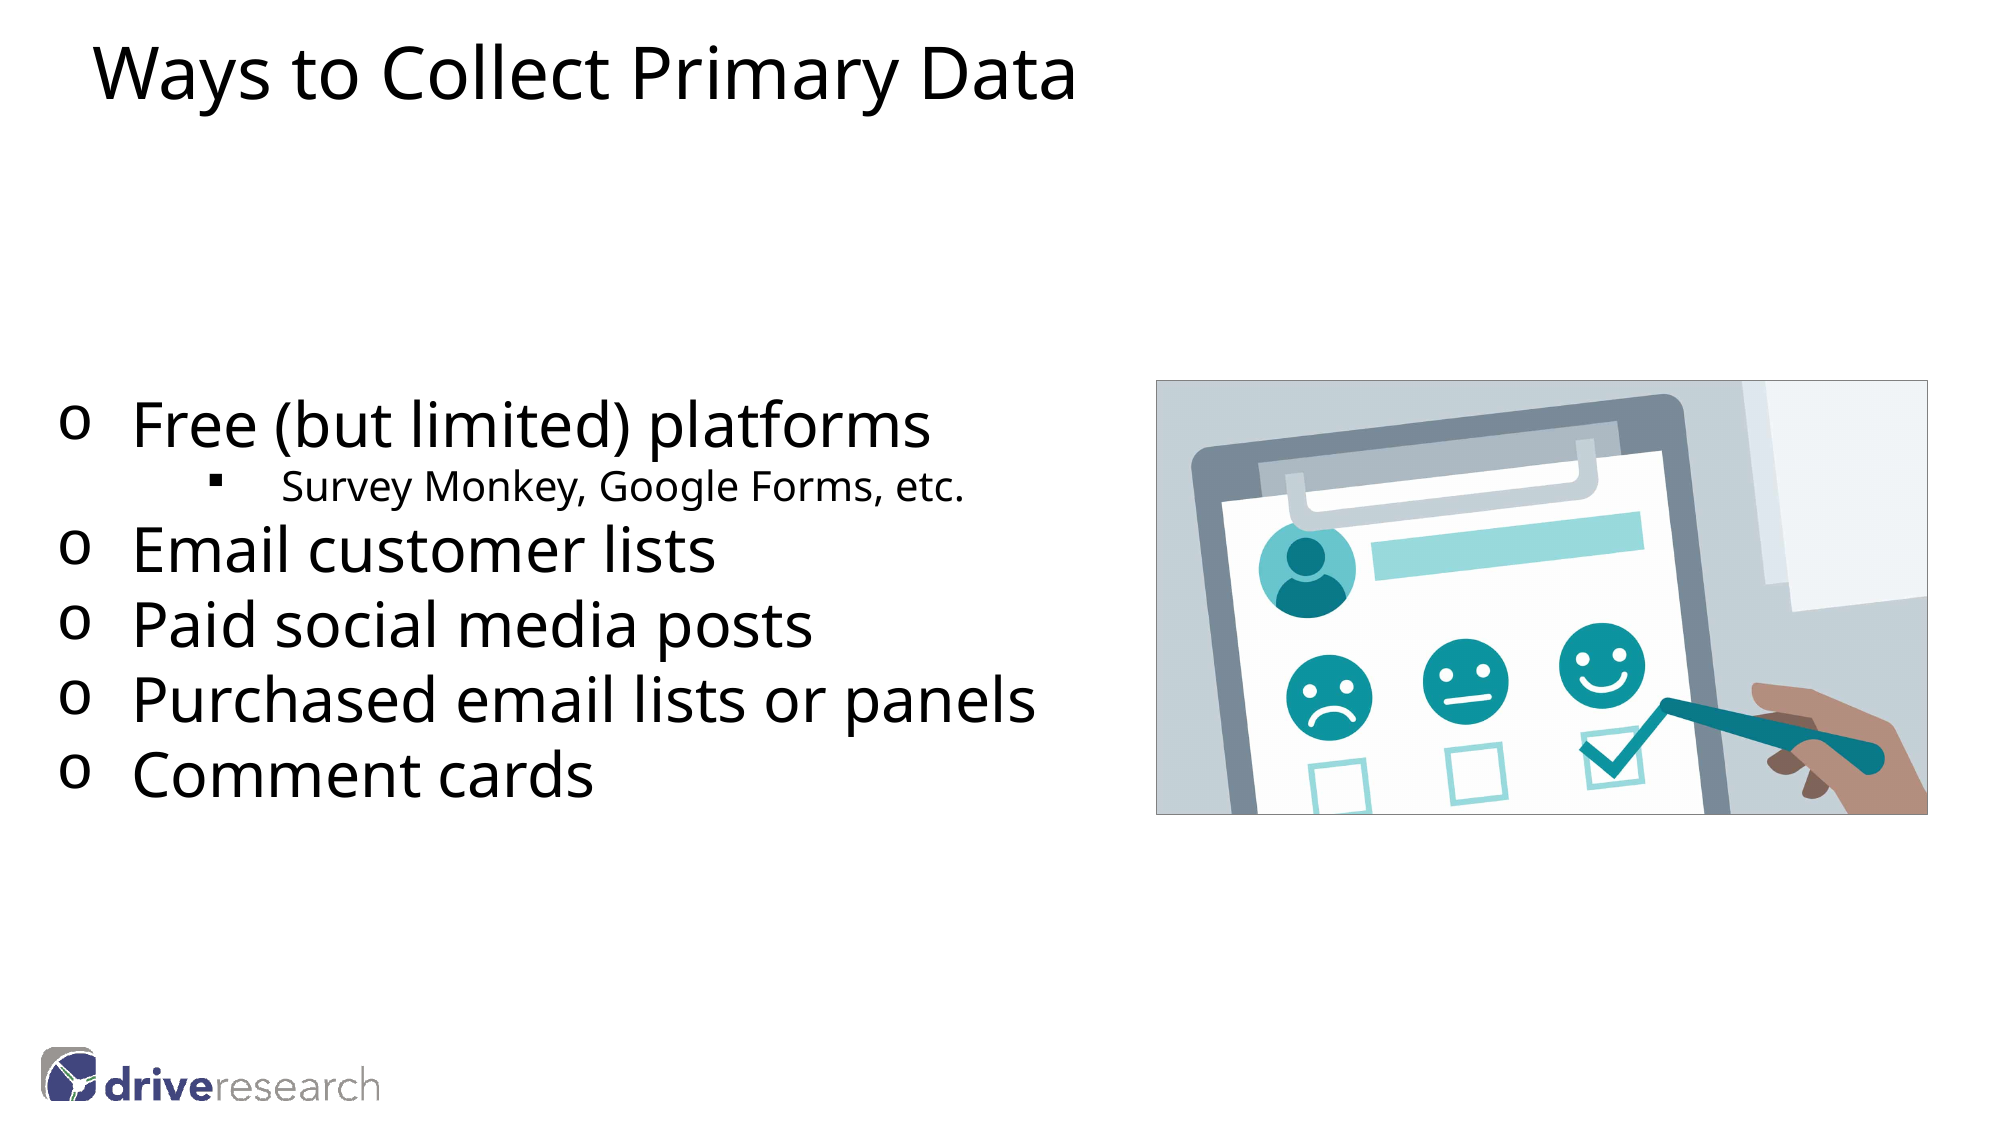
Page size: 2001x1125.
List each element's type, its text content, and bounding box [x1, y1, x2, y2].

text_box Free (but limited) platforms Survey Monkey, Google Forms, etc. Email customer lists Paid social media posts Purchased email lists or panels Comment cards [41, 377, 1236, 818]
text_box Ways to Collect Primary Data [77, 19, 1096, 122]
picture [41, 1047, 379, 1101]
picture [1156, 380, 1928, 814]
